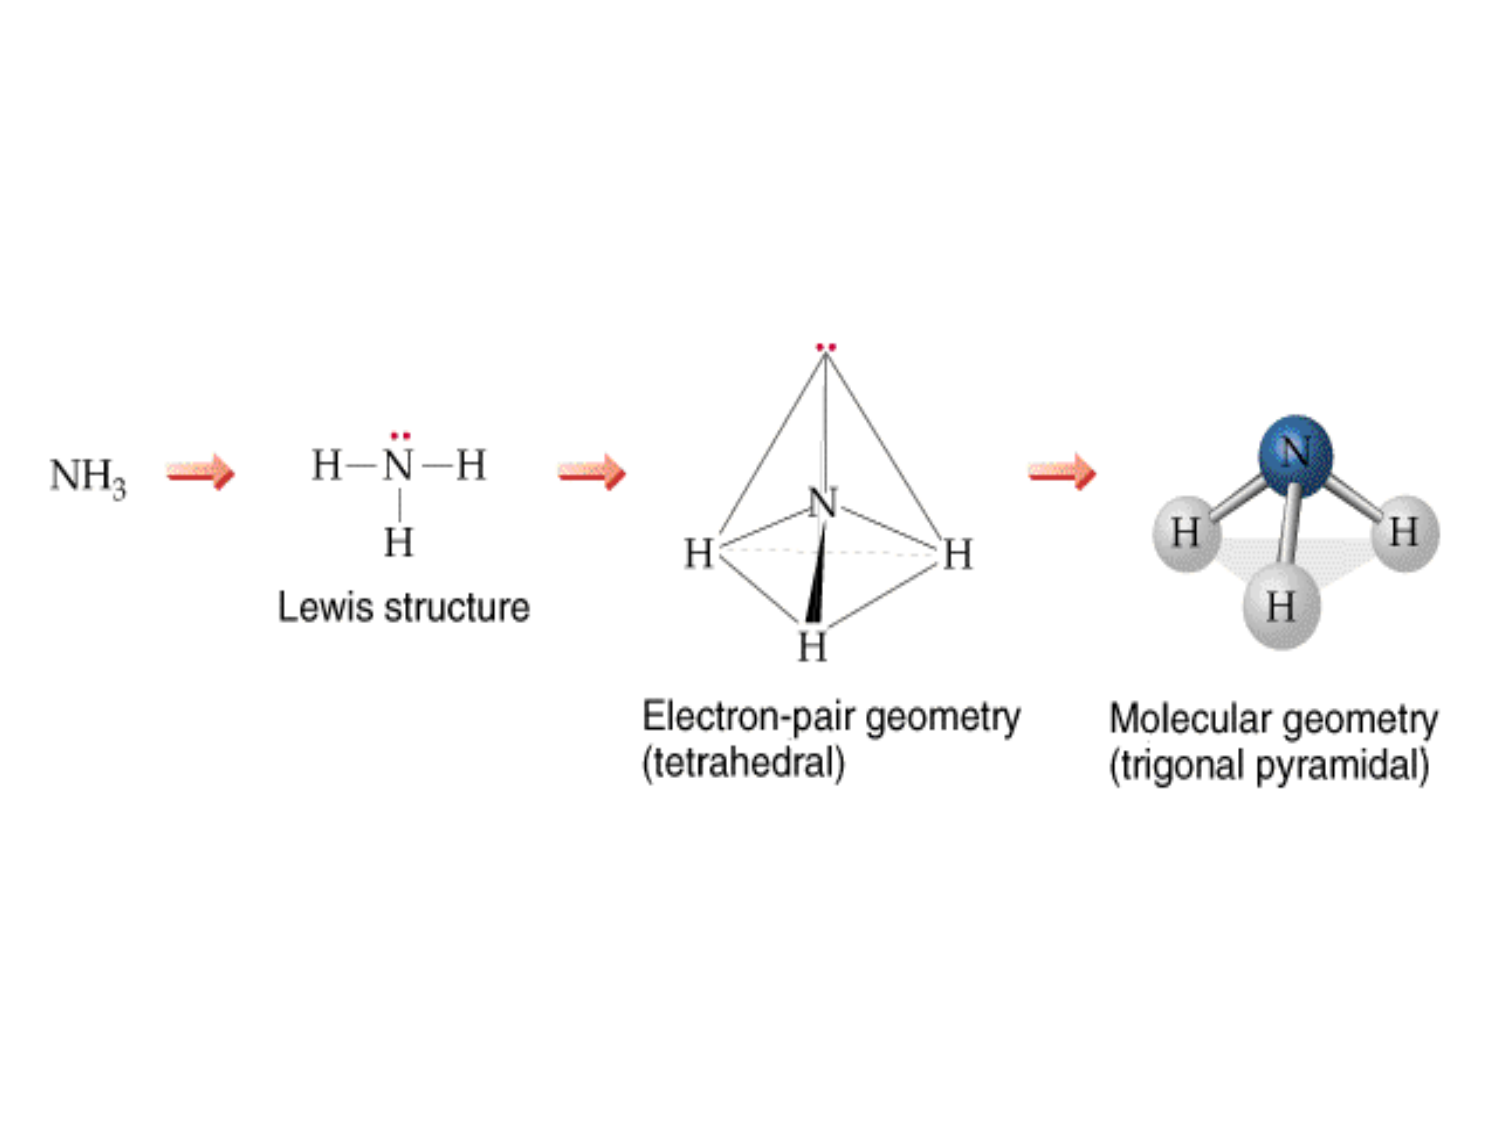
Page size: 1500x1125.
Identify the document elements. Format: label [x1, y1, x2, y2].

picture [45, 37, 1451, 1088]
